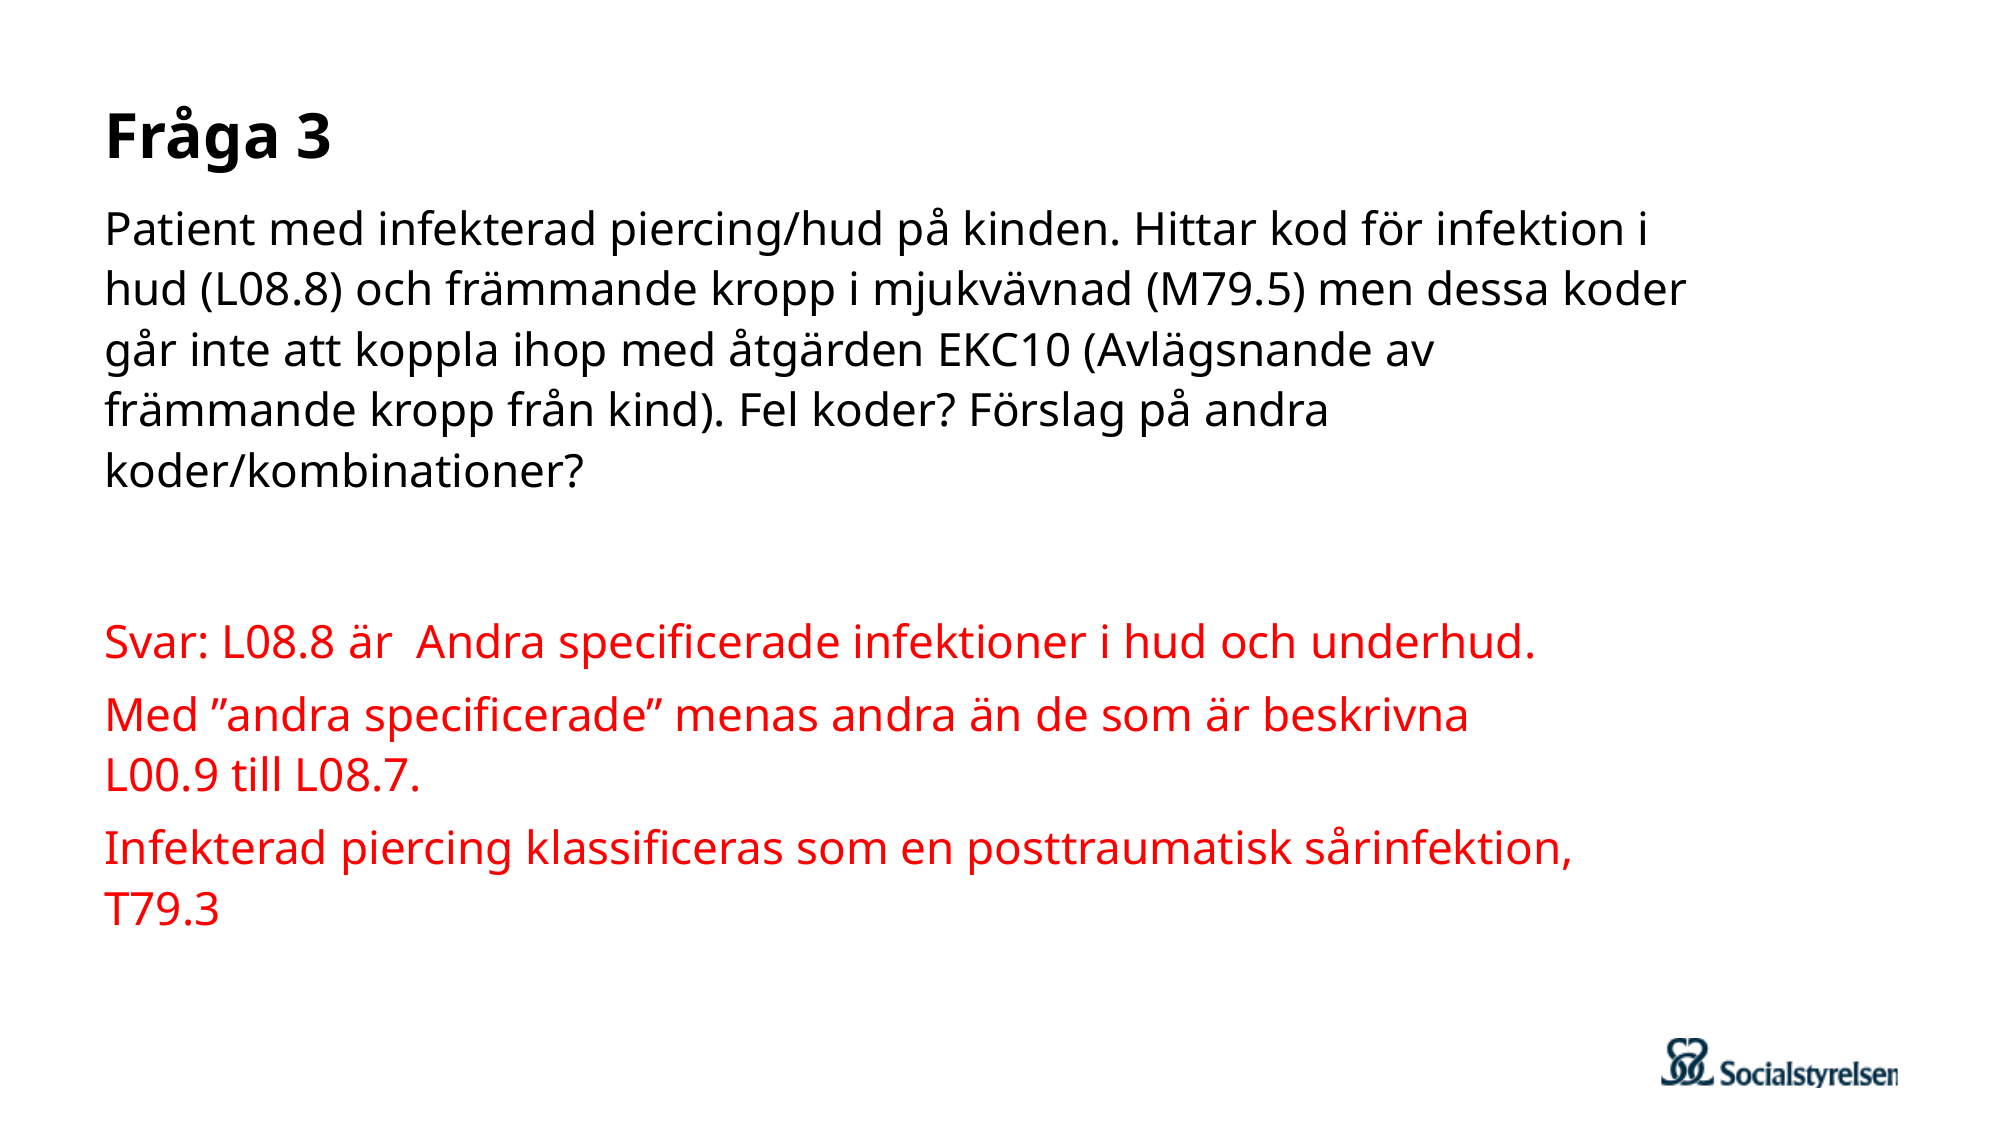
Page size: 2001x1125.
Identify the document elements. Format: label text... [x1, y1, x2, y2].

title Fråga 3 [104, 88, 1699, 186]
list Patient med infekterad piercing/hud på kinden. Hittar kod för infektion i hud (L08.8) och främmande kropp i mjukvävnad (M79.5) men dessa koder går inte att koppla ihop med åtgärden EKC10 (Avlägsnande av främmande kropp från kind). Fel koder? Förslag på andra koder/kombinationer? Svar: L08.8 är Andra specificerade infektioner i hud och underhud. Med ”andra specificerade” menas andra än de som är beskrivna L00.9 till L08.7. Infekterad piercing klassificeras som en posttraumatisk sårinfektion, T79.3 [104, 186, 1699, 939]
